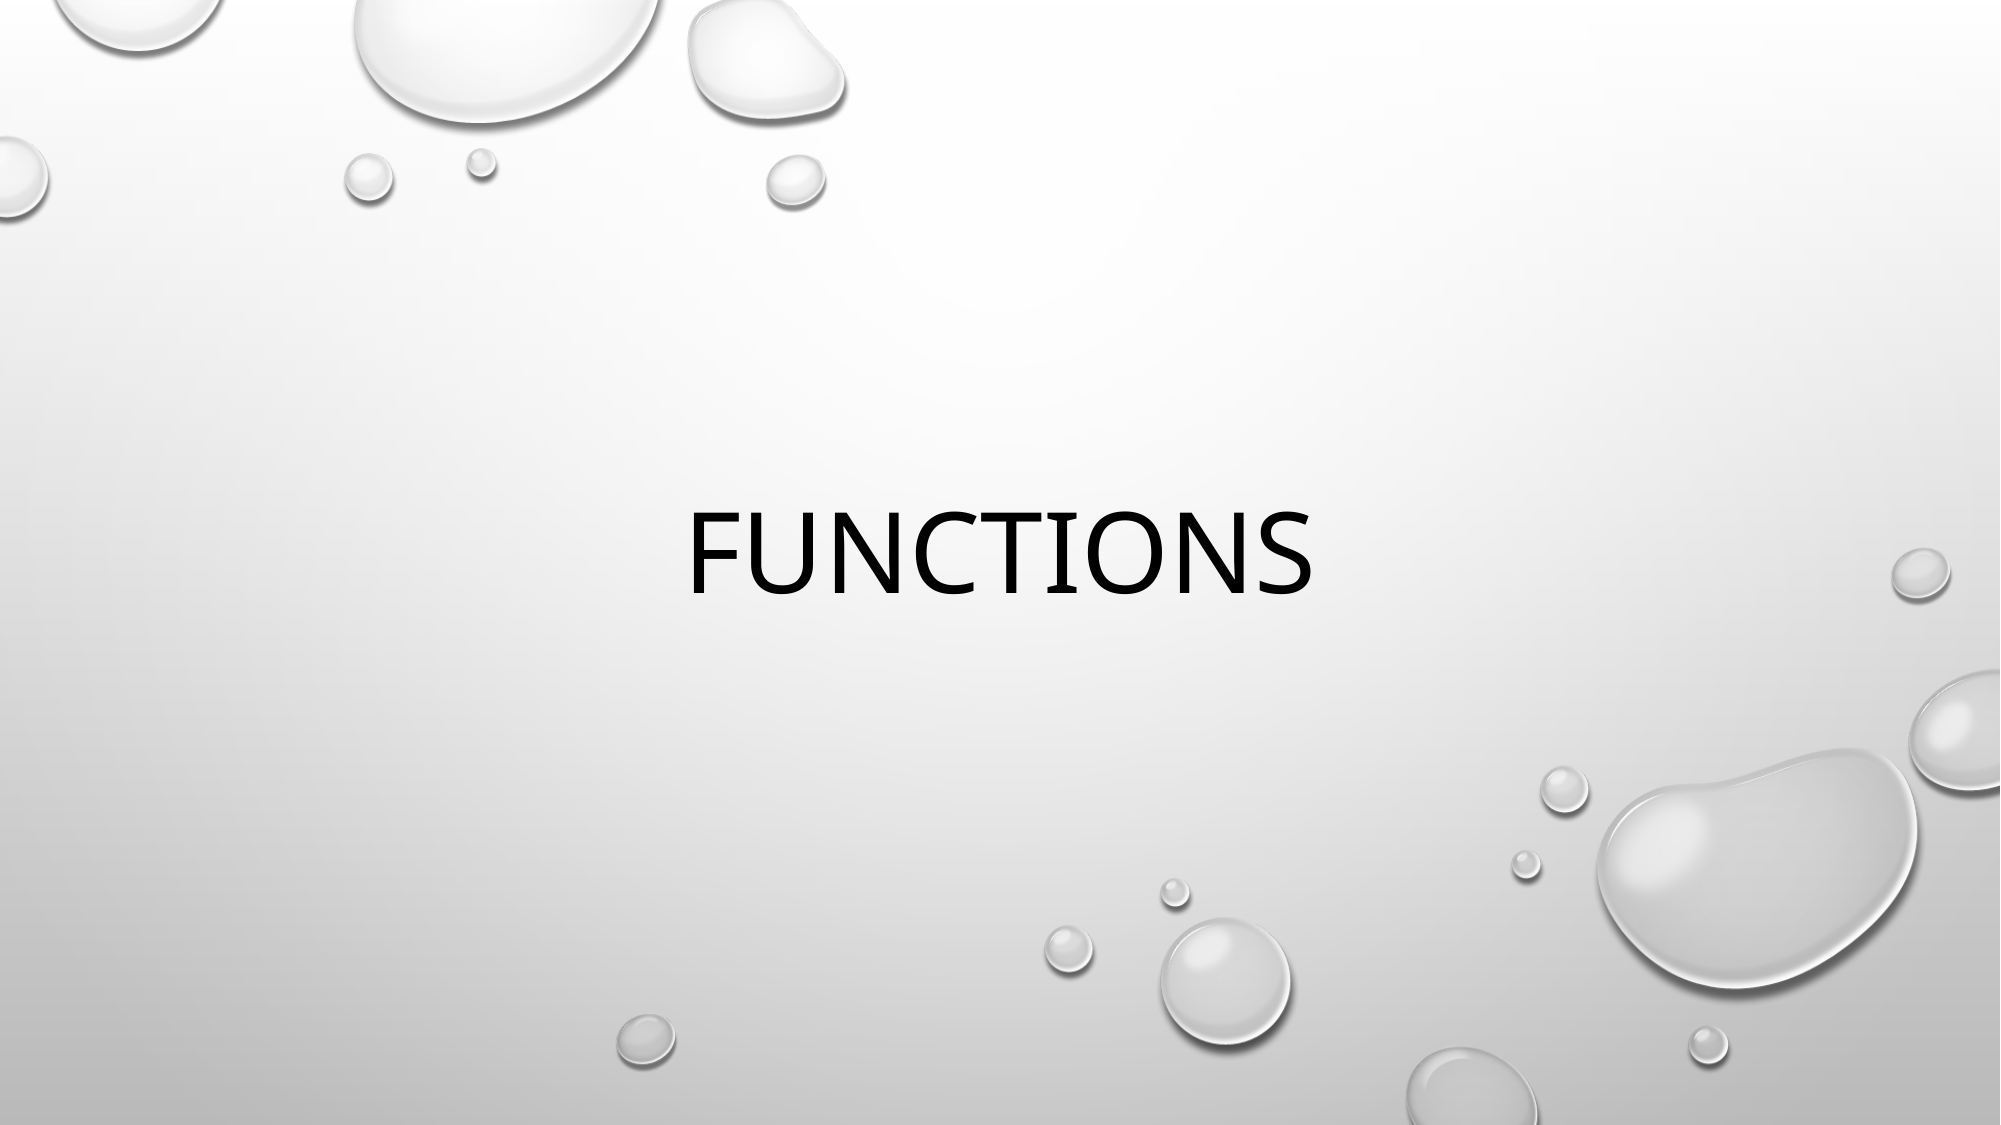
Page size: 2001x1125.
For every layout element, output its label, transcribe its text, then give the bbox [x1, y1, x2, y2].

title Functions [287, 213, 1713, 625]
picture [0, 0, 2000, 1125]
